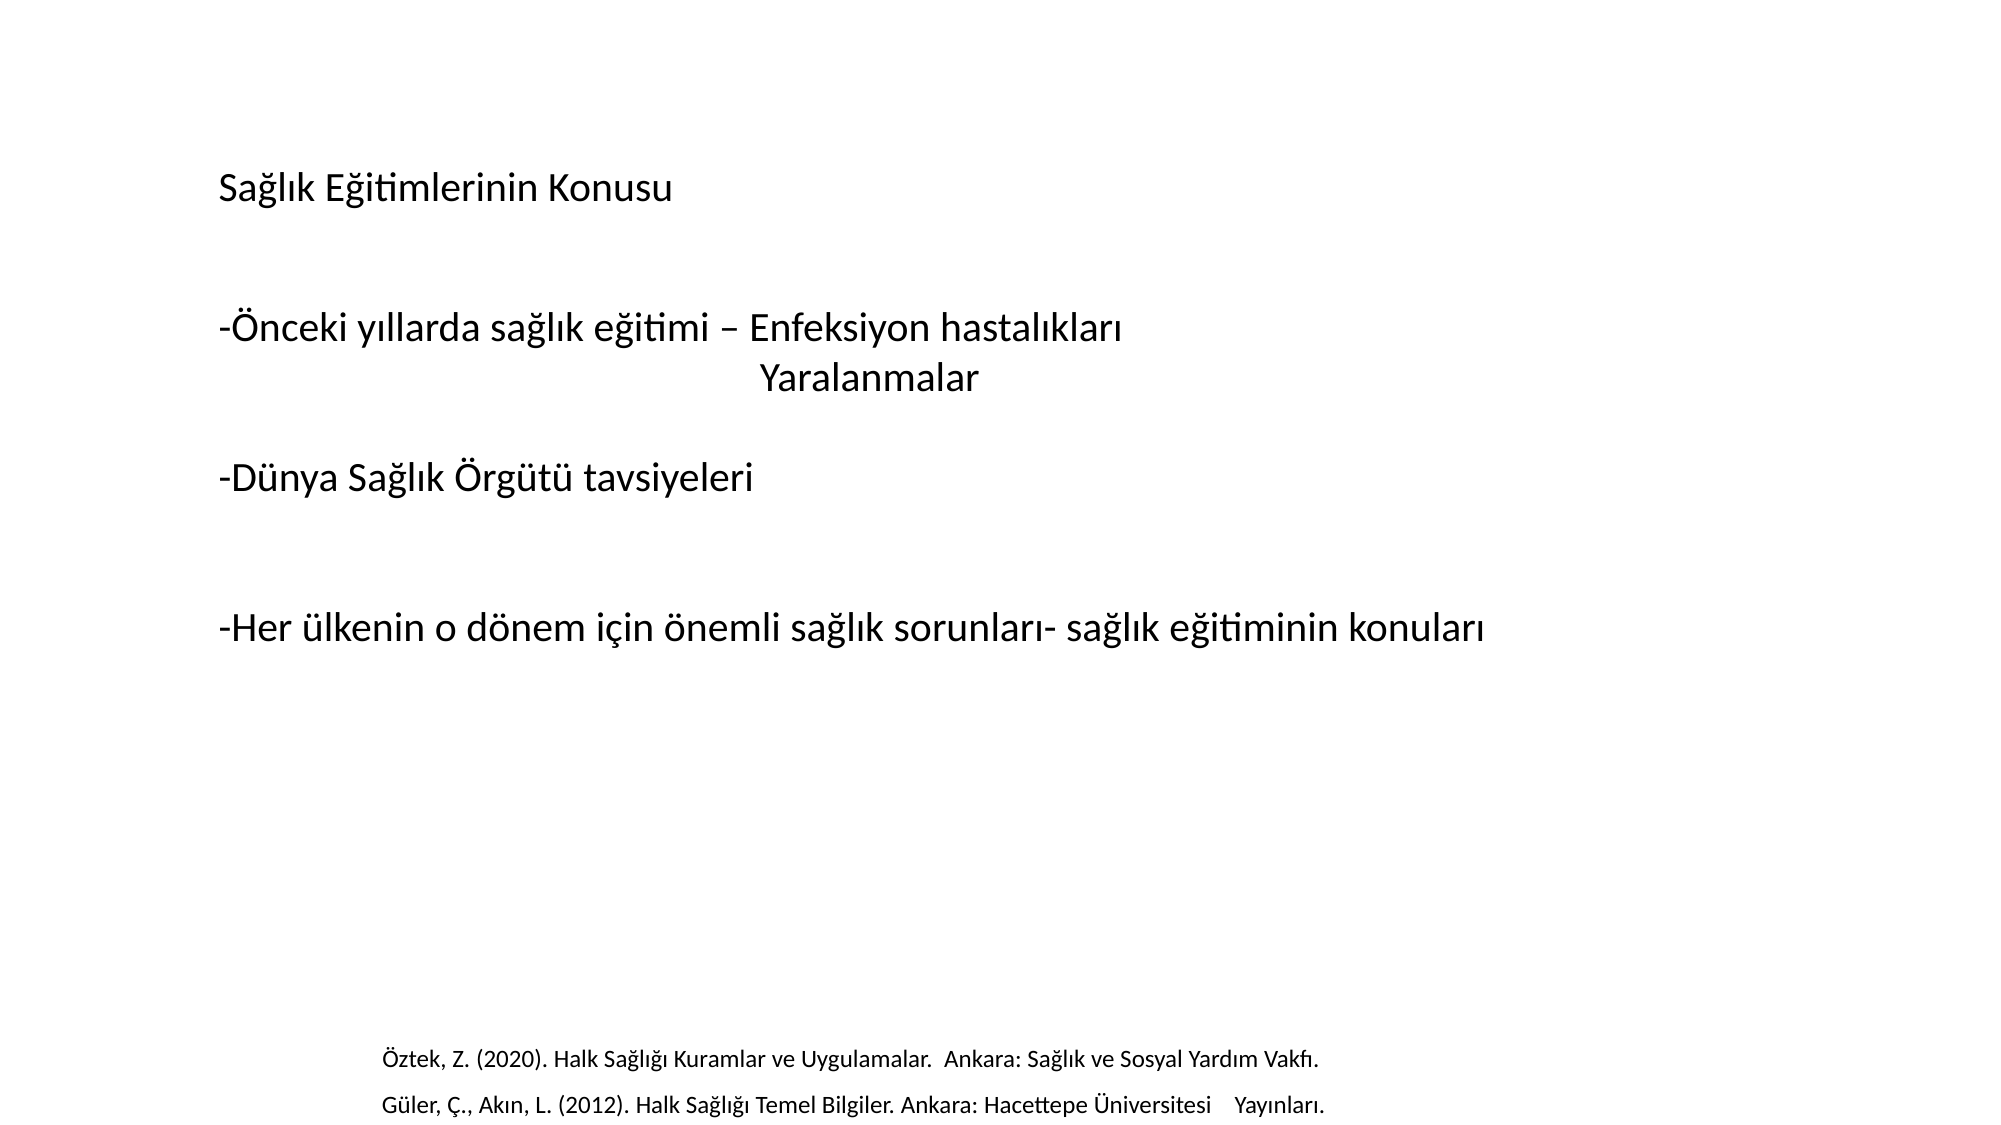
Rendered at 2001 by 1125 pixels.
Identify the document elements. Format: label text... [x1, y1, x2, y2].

text_box Öztek, Z. (2020). Halk Sağlığı Kuramlar ve Uygulamalar. Ankara: Sağlık ve Sosyal Yardım Vakfı. [292, 1032, 1537, 1080]
text_box Sağlık Eğitimlerinin Konusu -Önceki yıllarda sağlık eğitimi – Enfeksiyon hastalıkları Yaralanmalar -Dünya Sağlık Örgütü tavsiyeleri -Her ülkenin o dönem için önemli sağlık sorunları- sağlık eğitiminin konuları [203, 152, 1510, 753]
text_box Güler, Ç., Akın, L. (2012). Halk Sağlığı Temel Bilgiler. Ankara: Hacettepe Üniversitesi Yayınları. [274, 1078, 1456, 1125]
